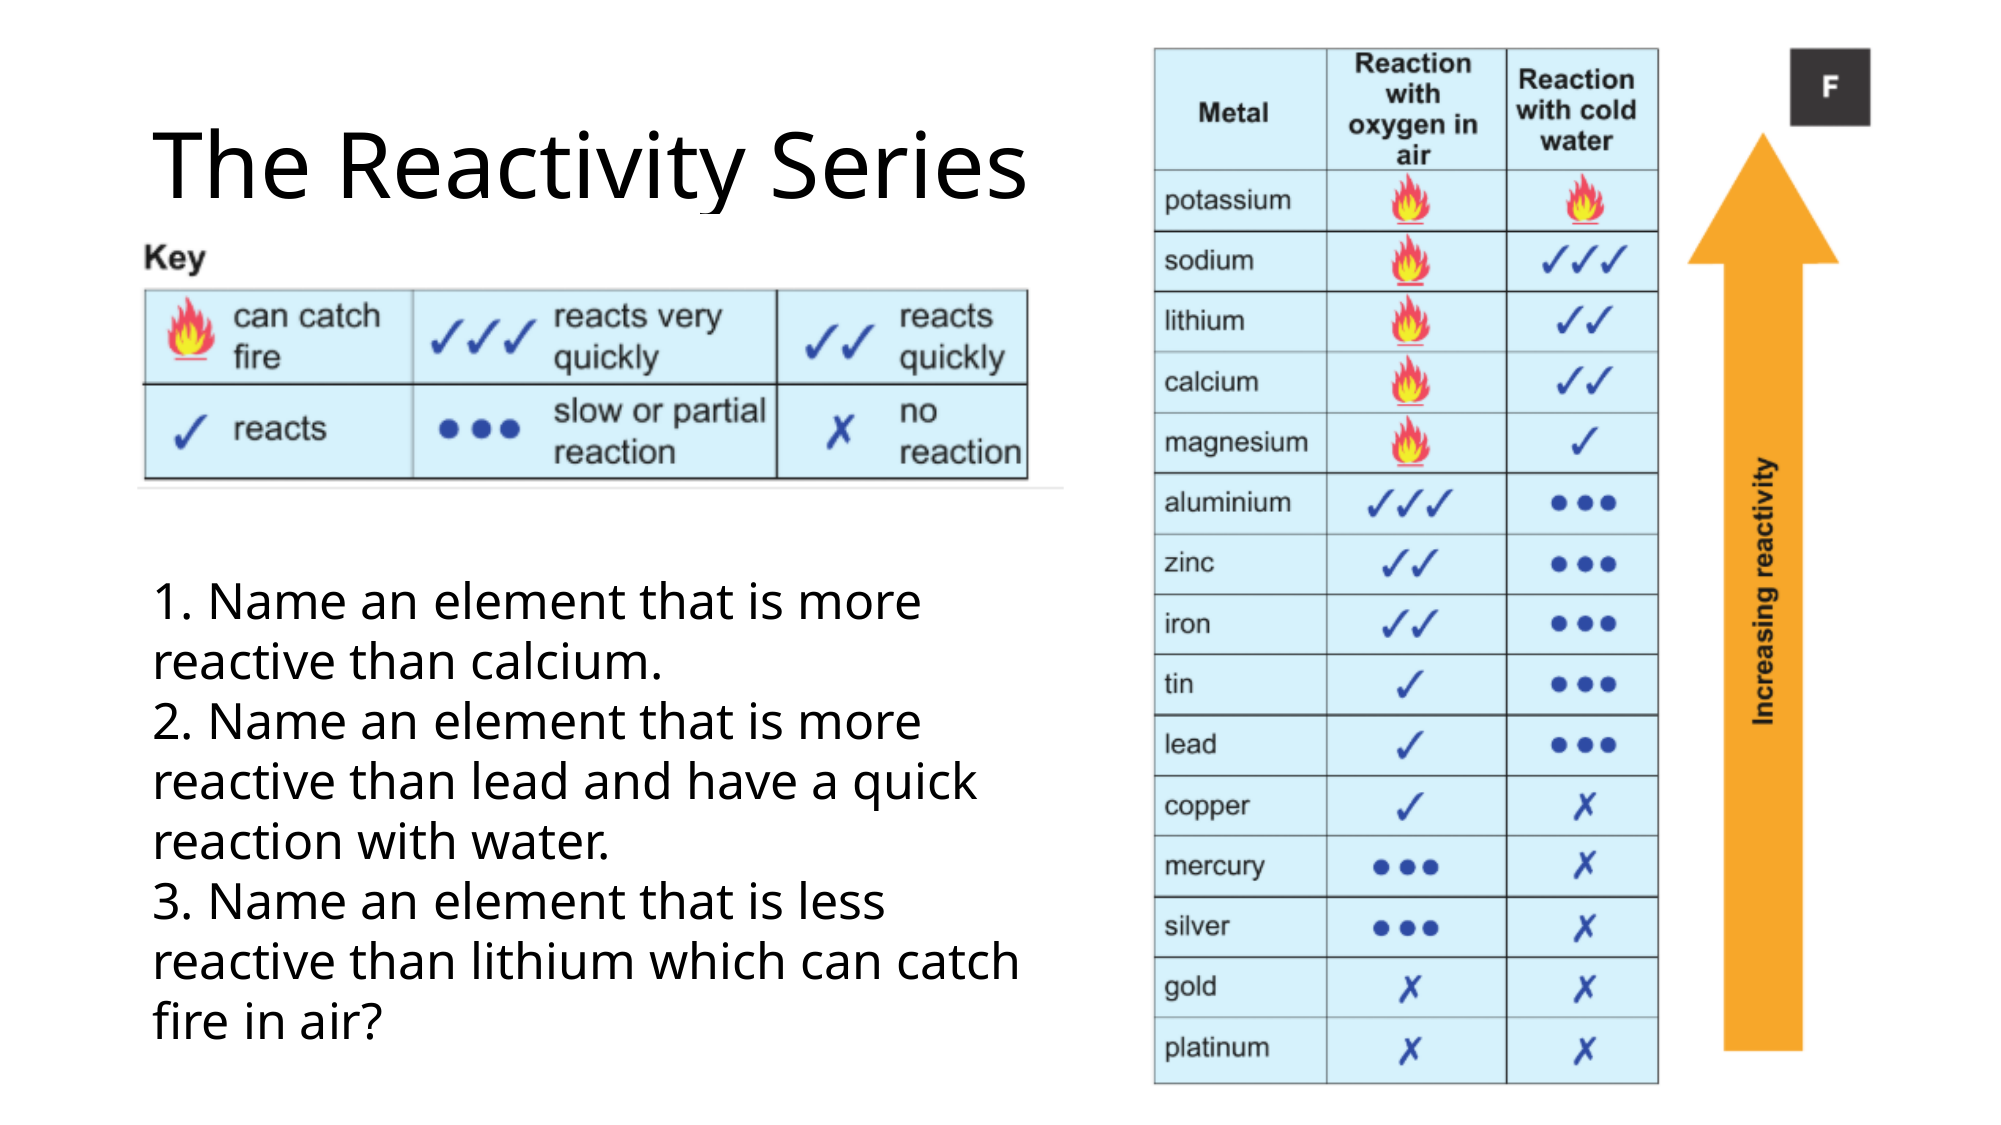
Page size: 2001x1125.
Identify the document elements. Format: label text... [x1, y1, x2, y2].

picture [137, 214, 1064, 509]
text_box 1. Name an element that is more reactive than calcium. 2. Name an element that is more reactive than lead and have a quick reaction with water. 3. Name an element that is less reactive than lithium which can catch fire in air? [137, 561, 1066, 1057]
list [1148, 37, 1896, 1103]
title The Reactivity Series [137, 59, 1148, 278]
